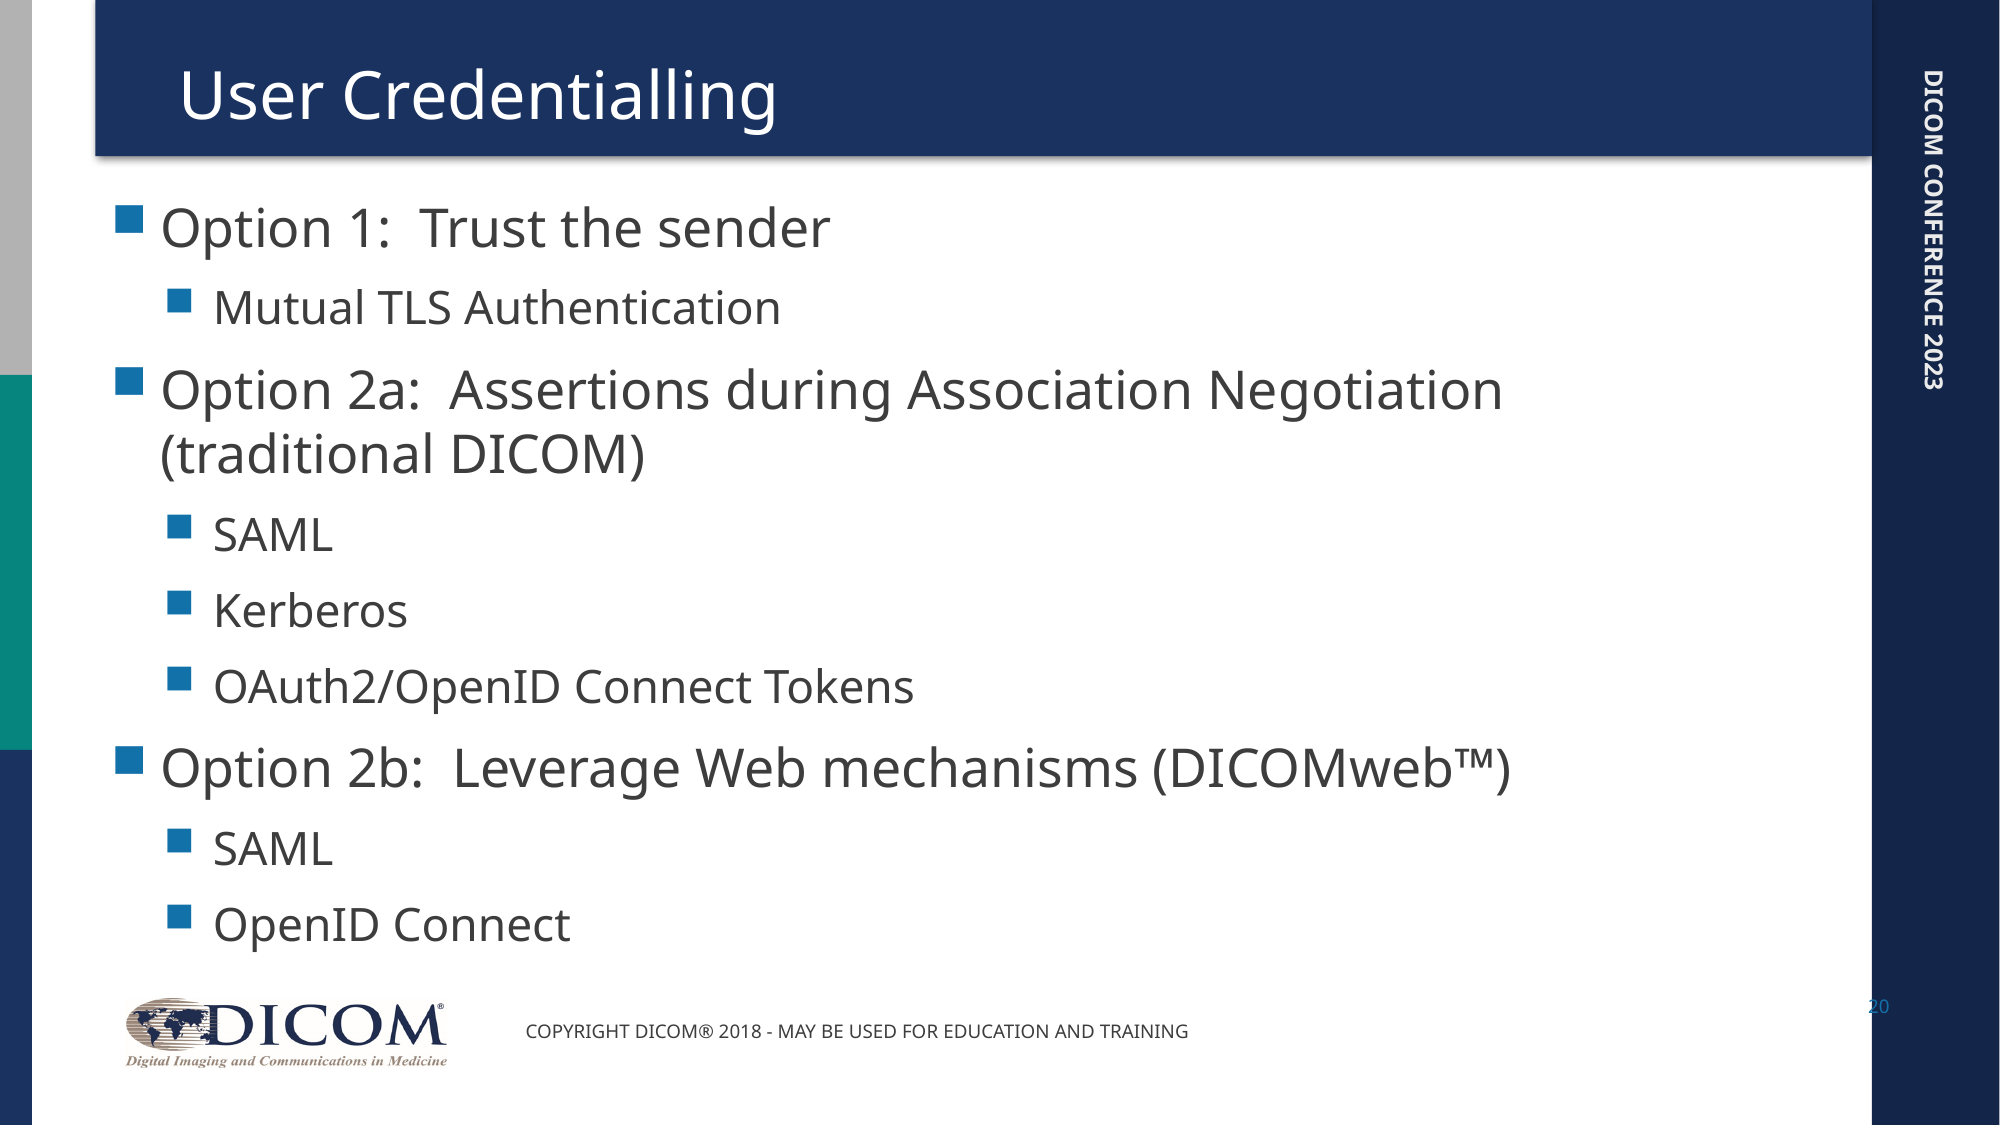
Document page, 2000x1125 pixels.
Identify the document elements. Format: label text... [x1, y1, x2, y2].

footer Copyright DICOM® 2018 - May be used for education and training [510, 1002, 1662, 1063]
list Option 1: Trust the sender Mutual TLS Authentication Option 2a: Assertions during Association Negotiation (traditional DICOM) SAML Kerberos OAuth2/OpenID Connect Tokens Option 2b: Leverage Web mechanisms (DICOMweb™) SAML OpenID Connect [95, 184, 1776, 960]
title User Credentialling [163, 22, 1776, 141]
slide_number 20 [1732, 977, 1905, 1037]
picture [125, 998, 447, 1068]
